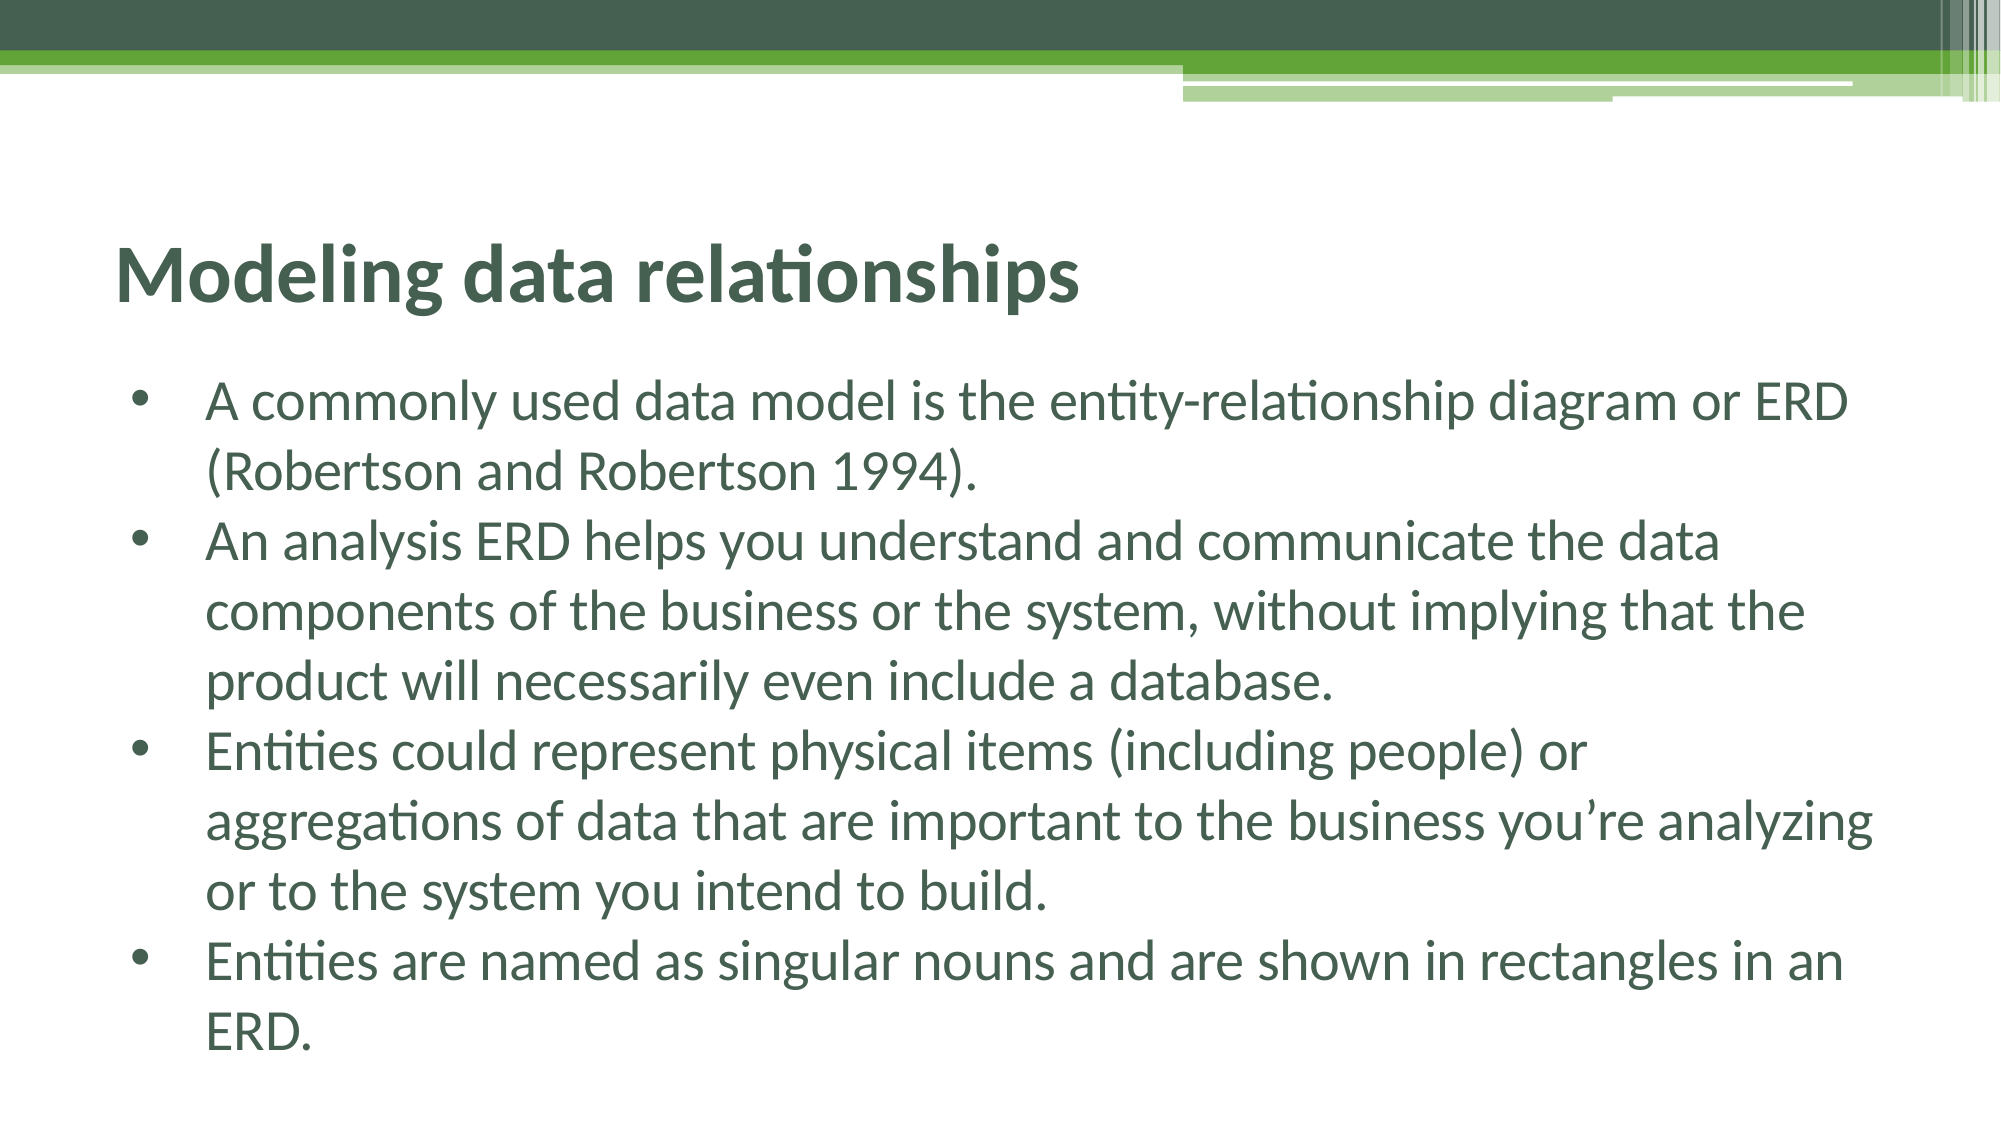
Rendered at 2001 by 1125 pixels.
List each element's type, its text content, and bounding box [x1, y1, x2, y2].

text_box A commonly used data model is the entity-relationship diagram or ERD (Robertson and Robertson 1994). An analysis ERD helps you understand and communicate the data components of the business or the system, without implying that the product will necessarily even include a database. Entities could represent physical items (including people) or aggregations of data that are important to the business you’re analyzing or to the system you intend to build. Entities are named as singular nouns and are shown in rectangles in an ERD. [130, 359, 1888, 1062]
title Modeling data relationships [112, 217, 1300, 408]
